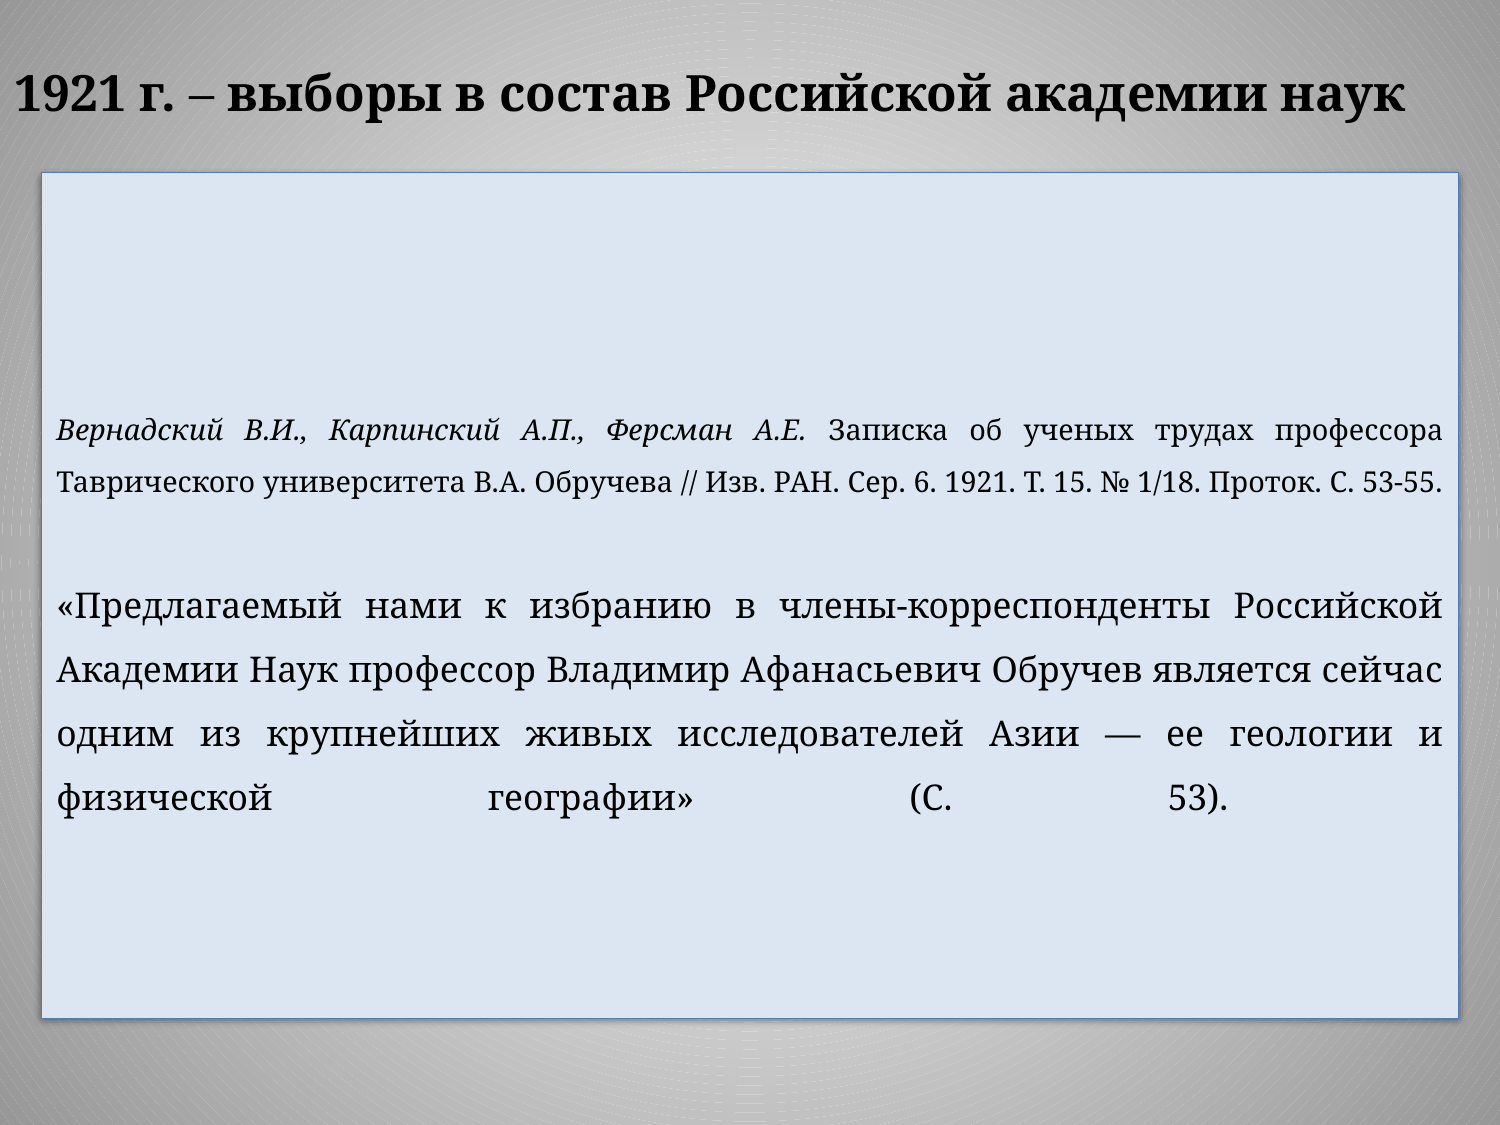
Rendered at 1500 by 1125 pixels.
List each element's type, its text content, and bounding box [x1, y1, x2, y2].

text_box 1921 г. – выборы в состав Российской академии наук [0, 54, 1459, 130]
title Вернадский В.И., Карпинский А.П., Ферсман А.Е. Записка об ученых трудах профессора Таврического университета В.А. Обручева // Изв. РАН. Сер. 6. 1921. Т. 15. № 1/18. Проток. С. 53-55. «Предлагаемый нами к избранию в члены-корреспонденты Российской Академии Наук профессор Владимир Афанасьевич Обручев является сейчас одним из крупнейших живых исследователей Азии — ее геологии и физической географии» (С. 53). [41, 172, 1459, 1019]
